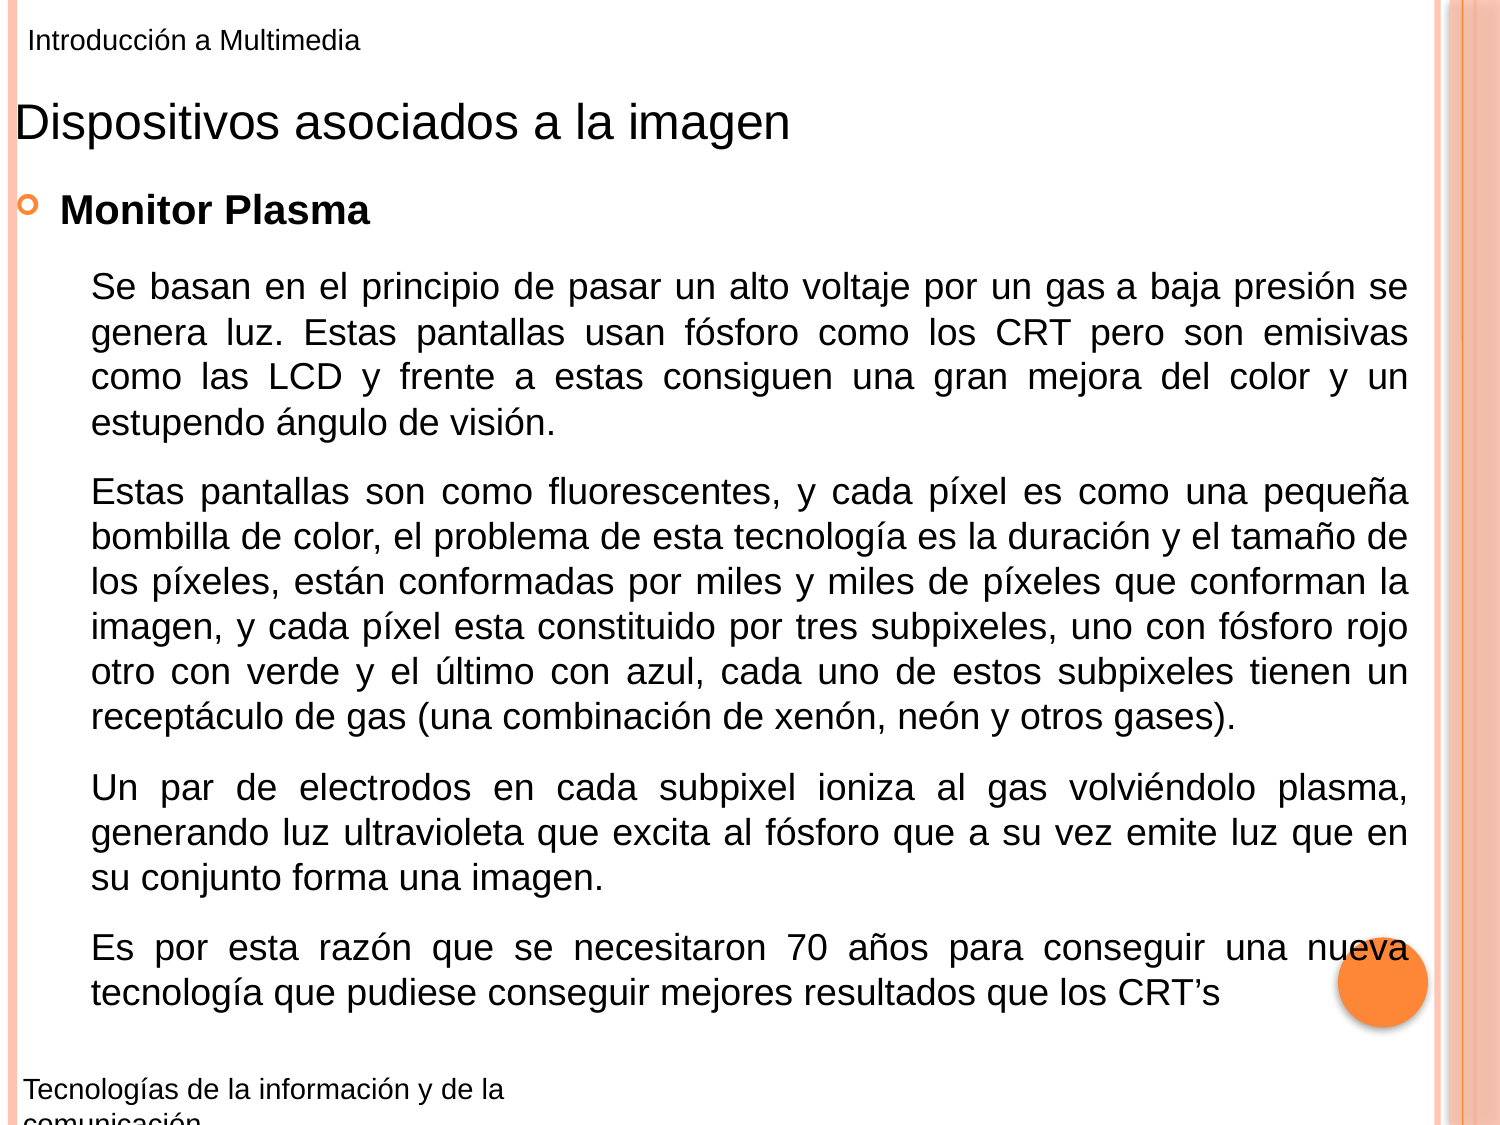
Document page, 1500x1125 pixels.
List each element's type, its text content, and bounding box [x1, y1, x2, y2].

text_box [1218, 1065, 1485, 1116]
text_box Tecnologías de la información y de la comunicación [8, 1062, 704, 1125]
text_box [0, 0, 1500, 75]
subtitle Monitor Plasma [0, 175, 1313, 258]
text_box Dispositivos asociados a la imagen [0, 82, 938, 164]
text_box Se basan en el principio de pasar un alto voltaje por un gas a baja presión se genera luz. Estas pantallas usan fósforo como los CRT pero son emisivas como las LCD y frente a estas consiguen una gran mejora del color y un estupendo ángulo de visión. Estas pantallas son como fluorescentes, y cada píxel es como una pequeña bombilla de color, el problema de esta tecnología es la duración y el tamaño de los píxeles, están conformadas por miles y miles de píxeles que conforman la imagen, y cada píxel esta constituido por tres subpixeles, uno con fósforo rojo otro con verde y el último con azul, cada uno de estos subpixeles tienen un receptáculo de gas (una combinación de xenón, neón y otros gases). Un par de electrodos en cada subpixel ioniza al gas volviéndolo plasma, generando luz ultravioleta que excita al fósforo que a su vez emite luz que en su conjunto forma una imagen. Es por esta razón que se necesitaron 70 años para conseguir una nueva tecnología que pudiese conseguir mejores resultados que los CRT’s [76, 255, 1424, 1020]
